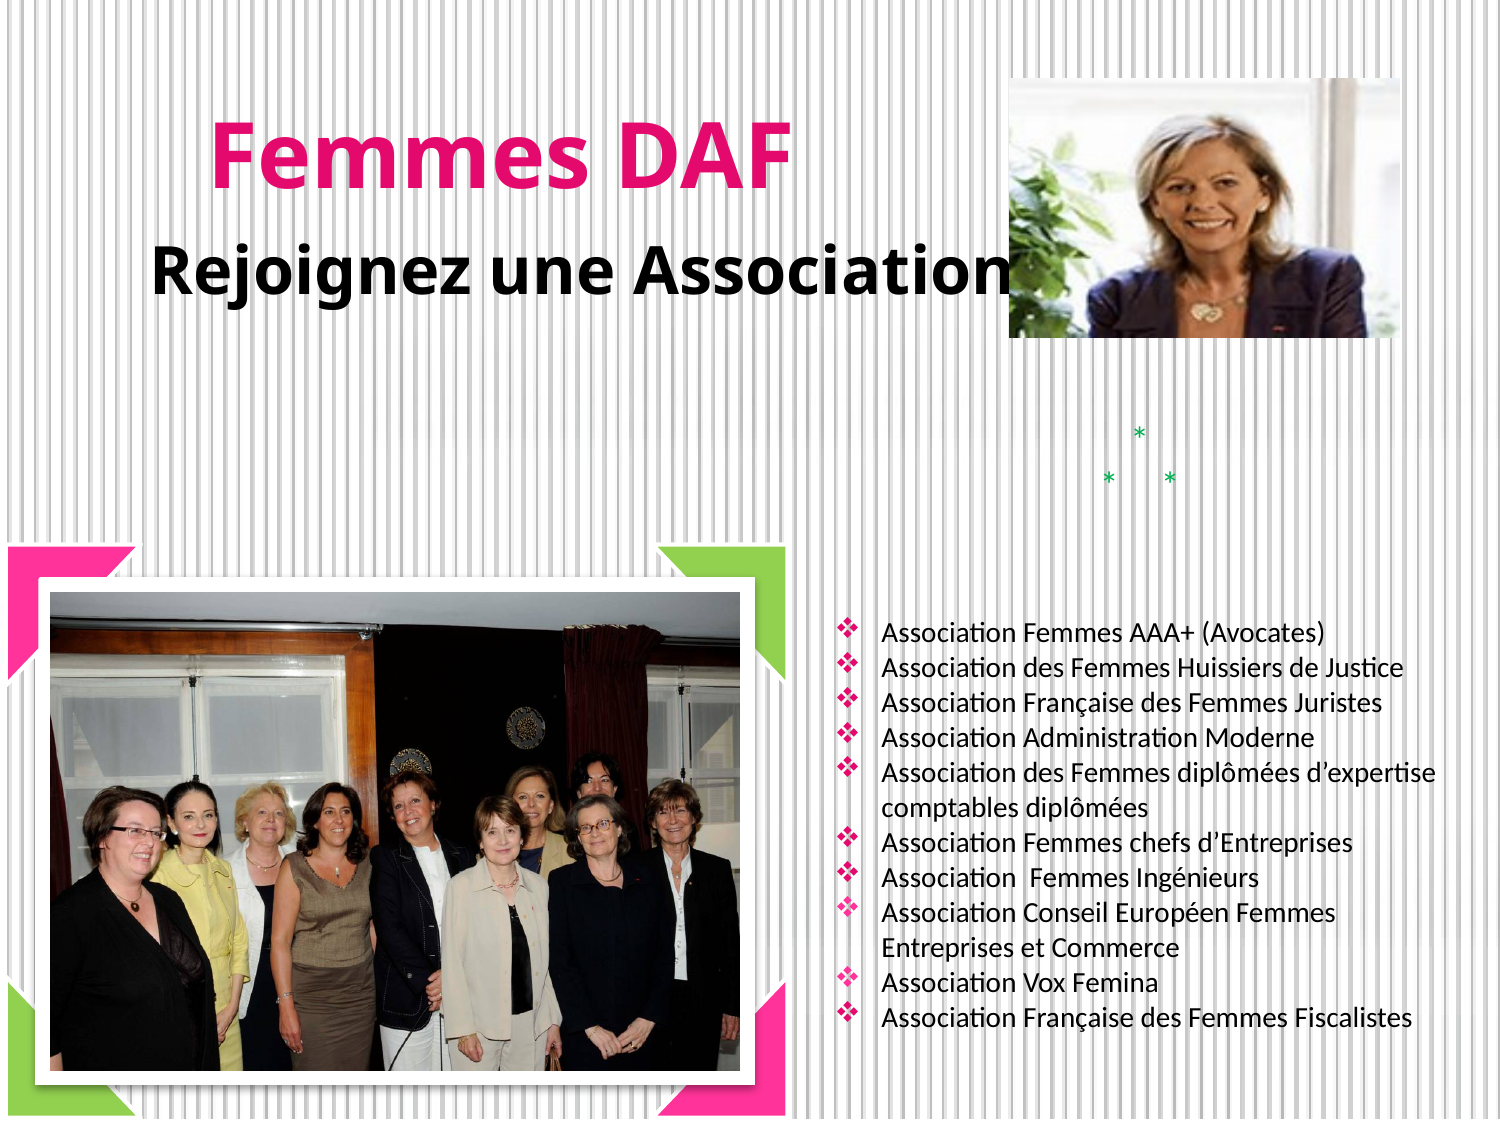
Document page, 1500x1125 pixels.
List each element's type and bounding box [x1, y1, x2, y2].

picture [0, 0, 1500, 1119]
text_box [5, 544, 788, 1118]
